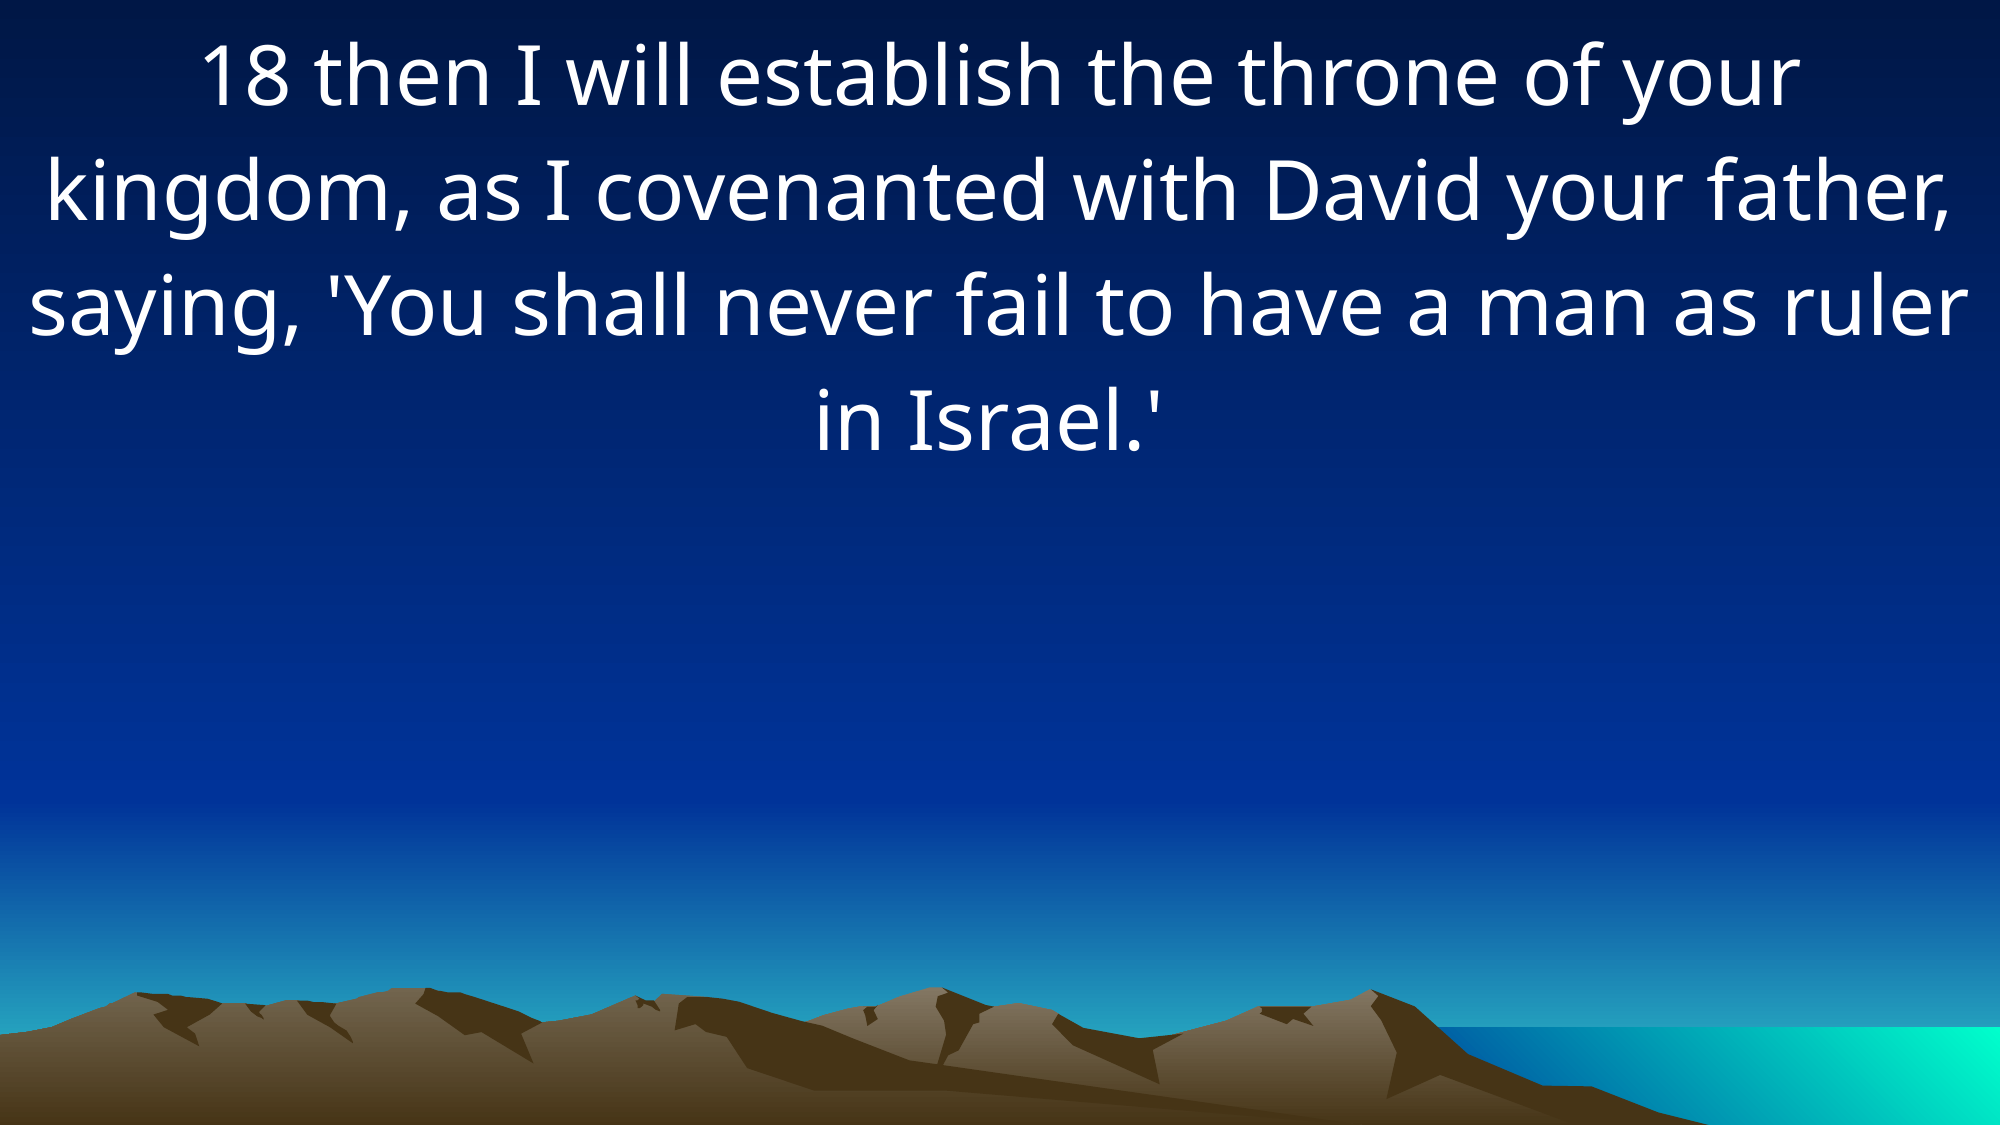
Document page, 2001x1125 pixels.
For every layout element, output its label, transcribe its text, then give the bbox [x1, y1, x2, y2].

text_box 18 then I will establish the throne of your kingdom, as I covenanted with David your father, saying, 'You shall never fail to have a man as ruler in Israel.' [0, 0, 2000, 900]
